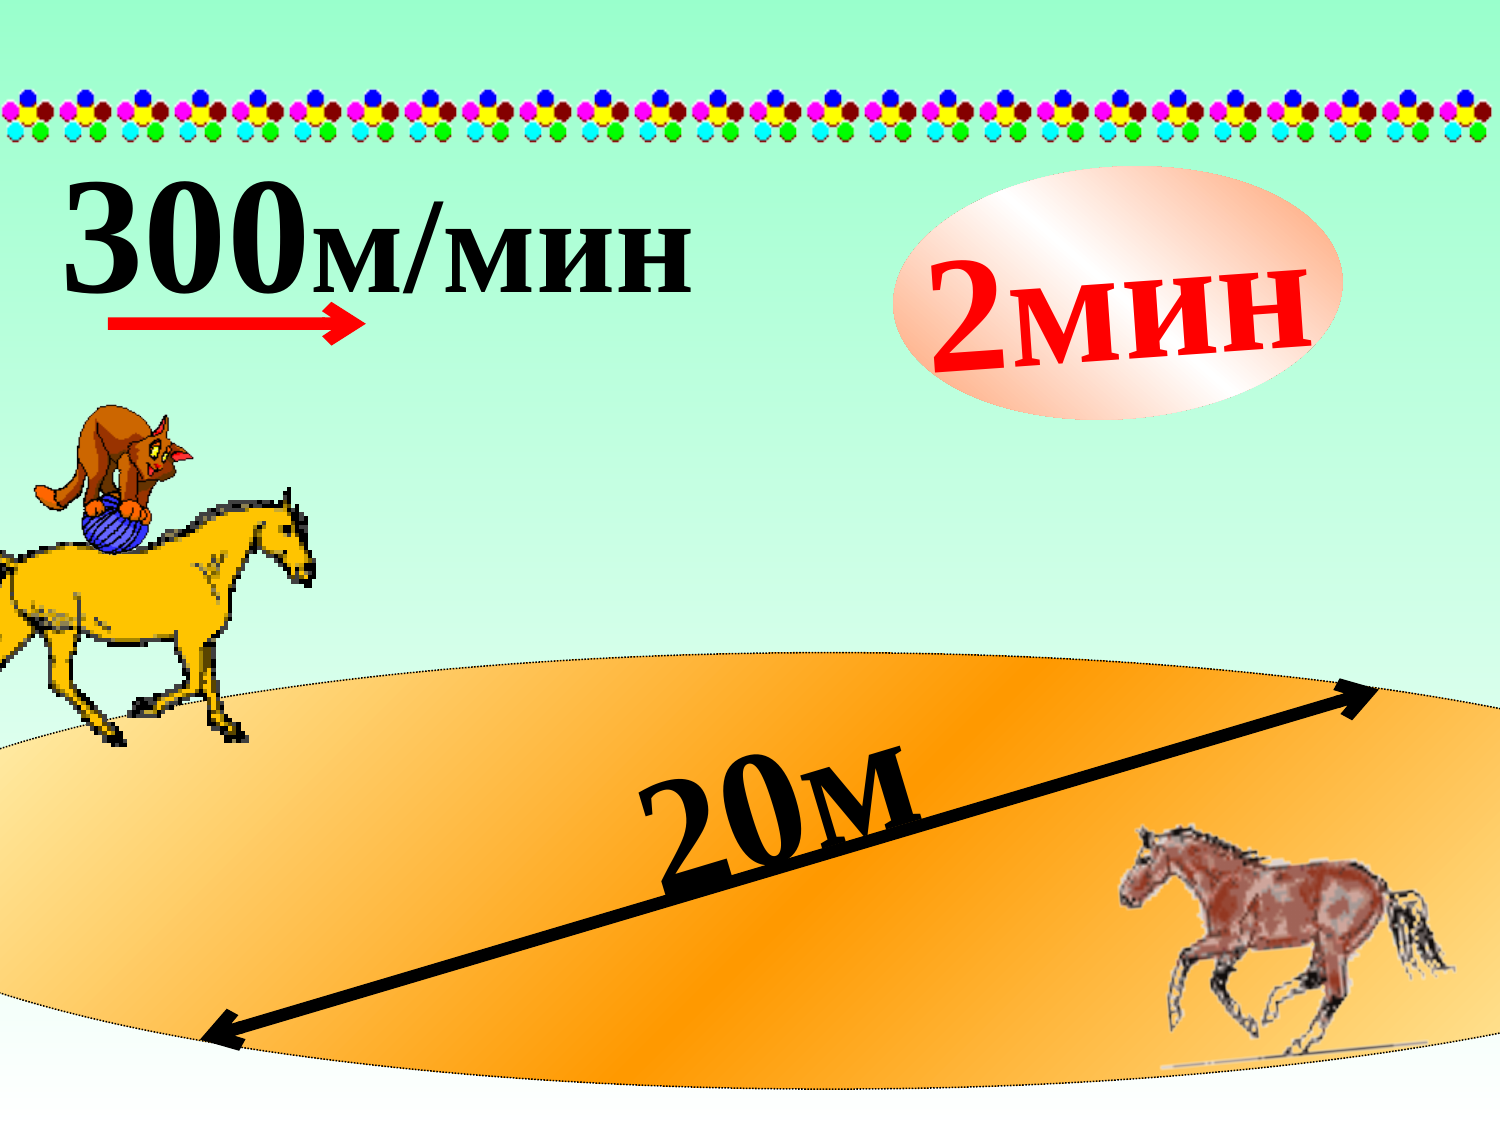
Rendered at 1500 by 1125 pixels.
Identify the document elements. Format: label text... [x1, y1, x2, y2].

picture [0, 360, 325, 841]
text_box 2мин [893, 166, 1343, 420]
text_box [204, 687, 1500, 1090]
text_box [199, 907, 646, 1043]
picture [1072, 779, 1500, 1078]
picture [0, 85, 1500, 146]
text_box [0, 652, 870, 1041]
text_box 300м/мин [45, 155, 710, 334]
text_box [895, 653, 1374, 818]
text_box 20м [594, 646, 954, 942]
text_box [944, 686, 1379, 819]
